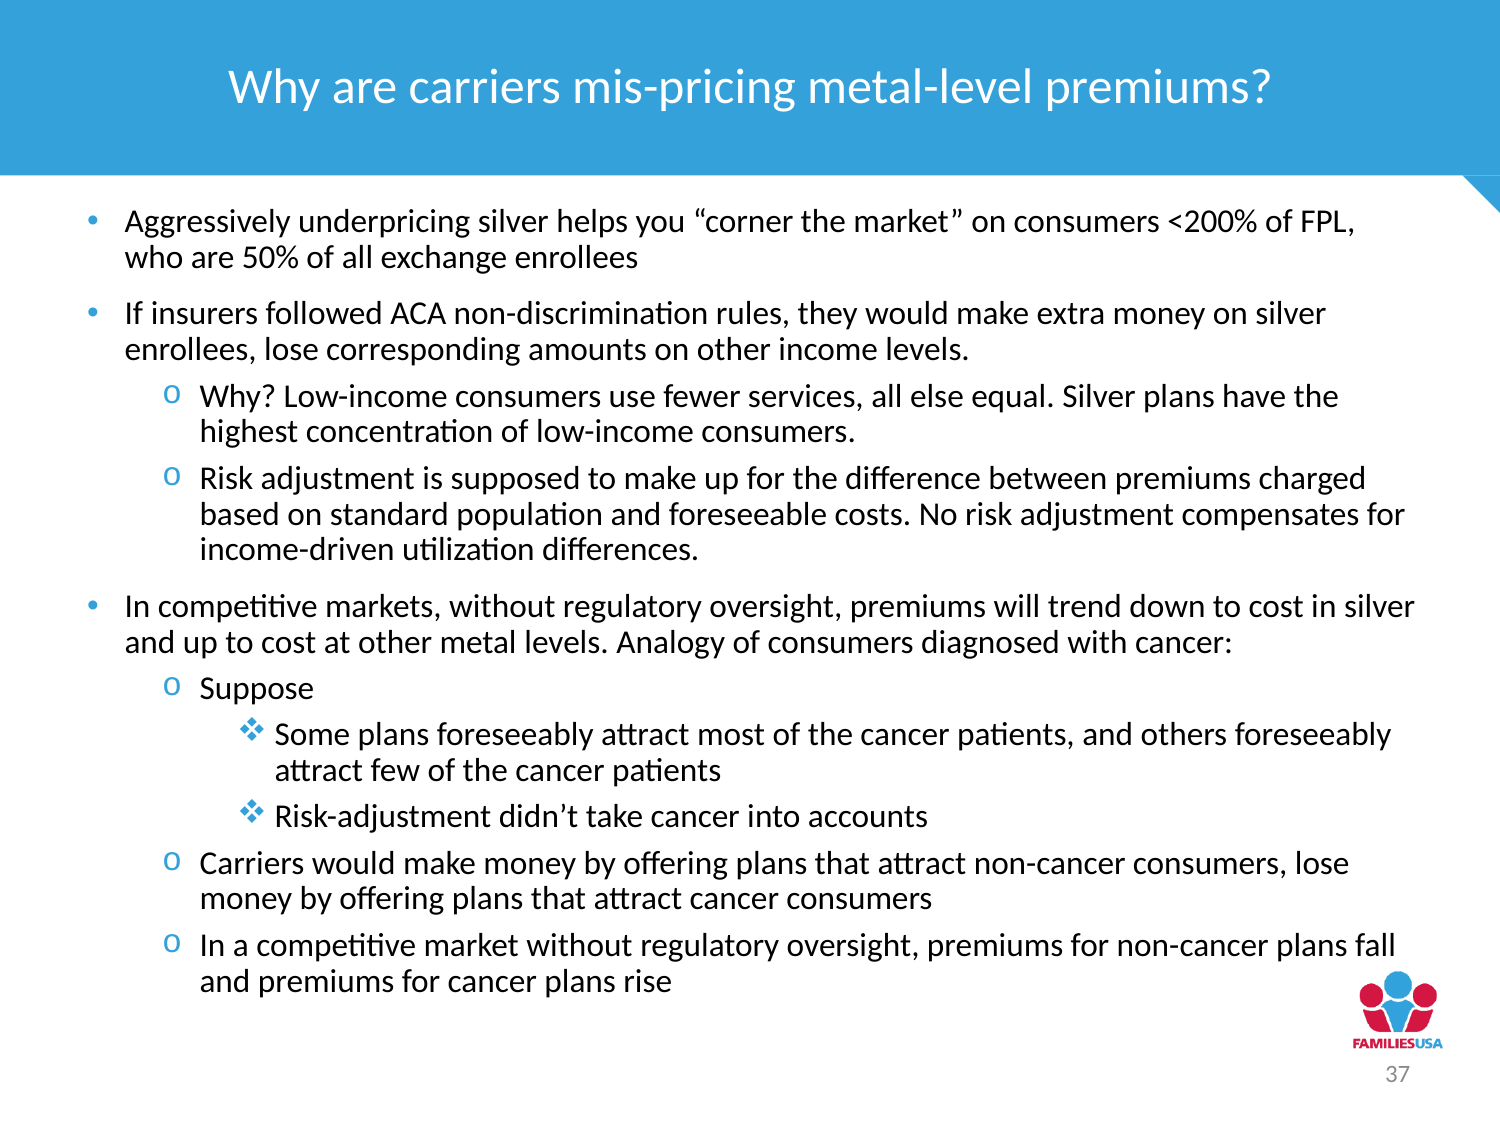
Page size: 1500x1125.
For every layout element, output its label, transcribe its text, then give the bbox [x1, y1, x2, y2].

slide_number 37 [1354, 1042, 1441, 1103]
list Aggressively underpricing silver helps you “corner the market” on consumers <200% of FPL, who are 50% of all exchange enrollees If insurers followed ACA non-discrimination rules, they would make extra money on silver enrollees, lose corresponding amounts on other income levels. Why? Low-income consumers use fewer services, all else equal. Silver plans have the highest concentration of low-income consumers. Risk adjustment is supposed to make up for the difference between premiums charged based on standard population and foreseeable costs. No risk adjustment compensates for income-driven utilization differences. In competitive markets, without regulatory oversight, premiums will trend down to cost in silver and up to cost at other metal levels. Analogy of consumers diagnosed with cancer: Suppose Some plans foreseeably attract most of the cancer patients, and others foreseeably attract few of the cancer patients Risk-adjustment didn’t take cancer into accounts Carriers would make money by offering plans that attract non-cancer consumers, lose money by offering plans that attract cancer consumers In a competitive market without regulatory oversight, premiums for non-cancer plans fall and premiums for cancer plans rise [72, 196, 1433, 1041]
list Why are carriers mis-pricing metal-level premiums? [79, 0, 1423, 176]
picture [1340, 960, 1454, 1058]
